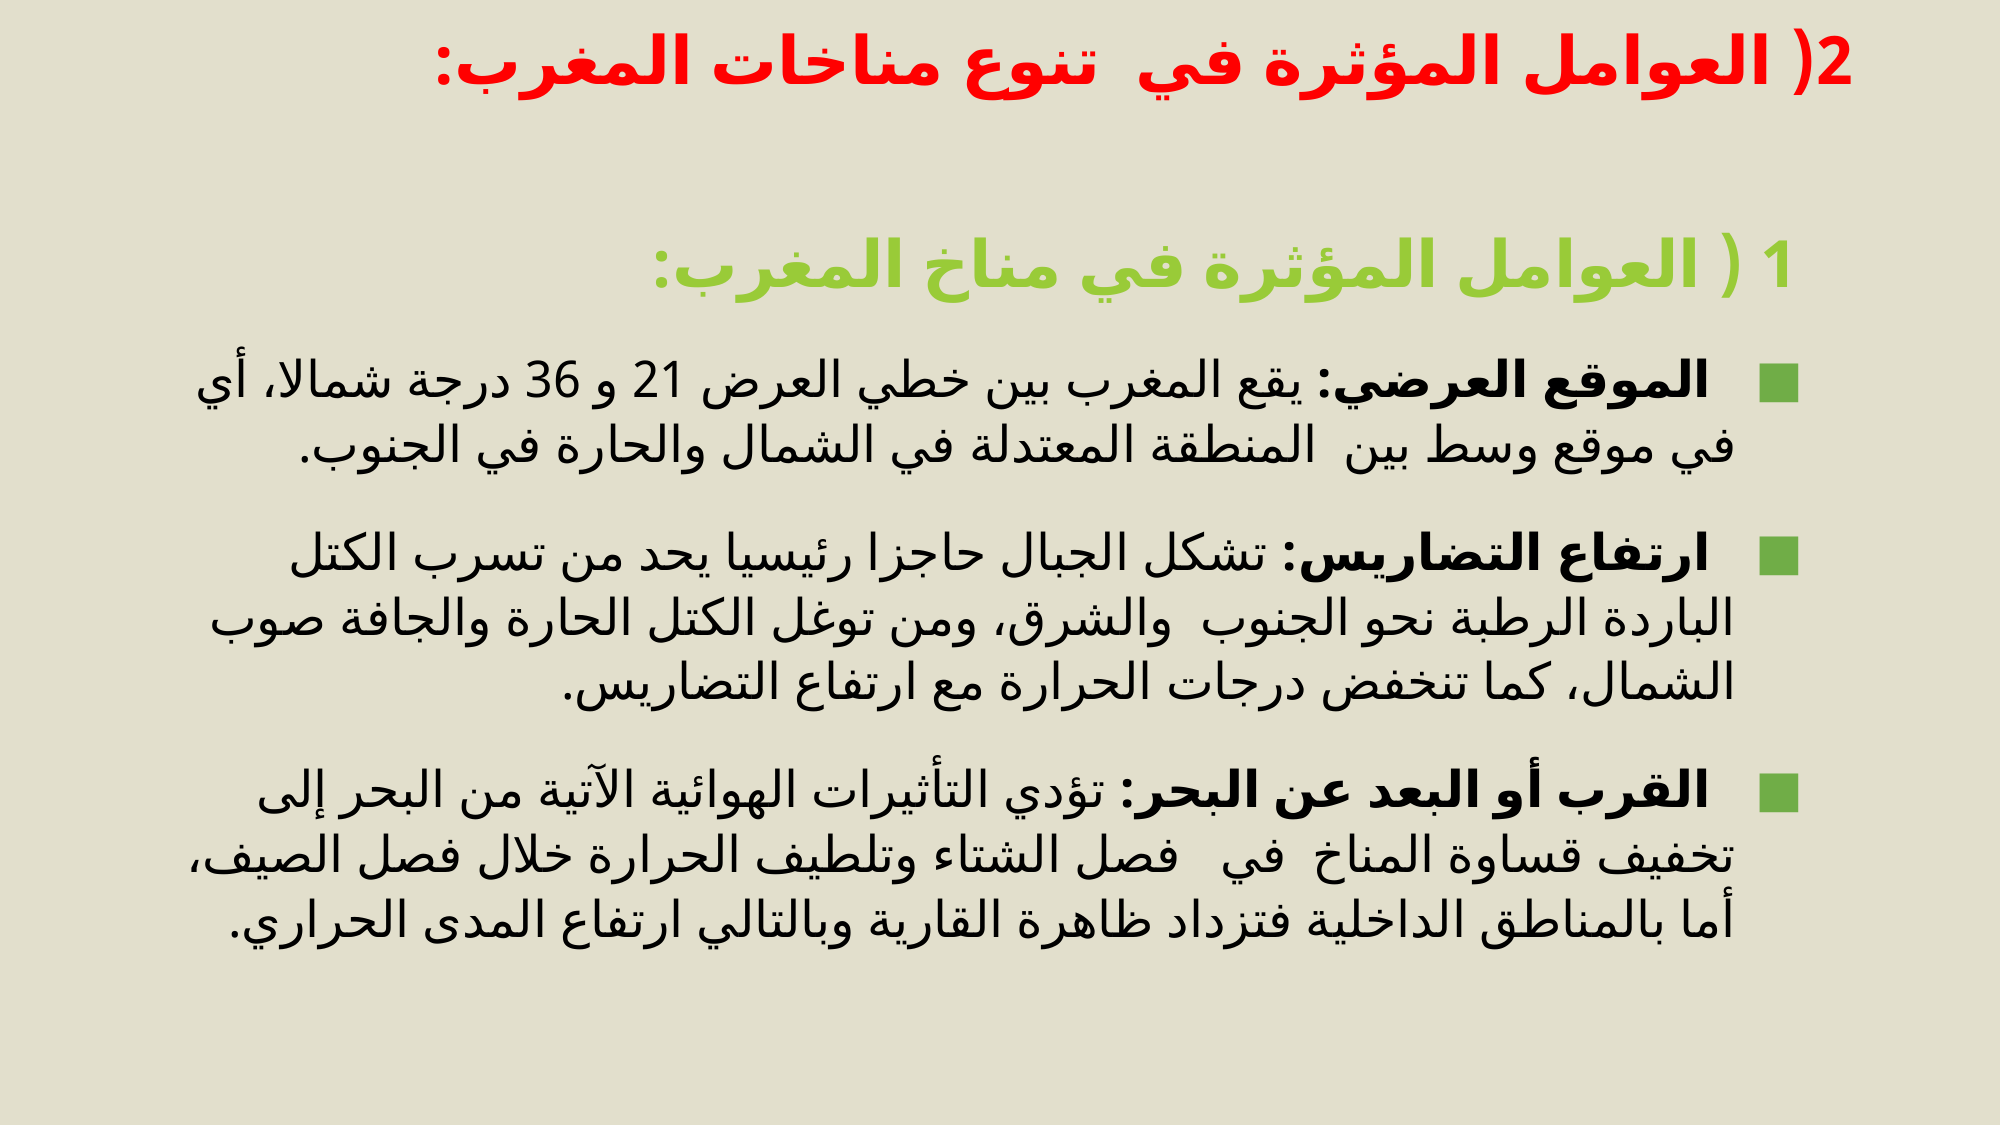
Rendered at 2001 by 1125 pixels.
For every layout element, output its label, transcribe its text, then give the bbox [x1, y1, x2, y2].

title 2( العوامل المؤثرة في تنوع مناخات المغرب: [225, 5, 1886, 163]
list 1 ( العوامل المؤثرة في مناخ المغرب: الموقع العرضي: يقع المغرب بين خطي العرض 21 و 36 درجة شمالا، أي في موقع وسط بين المنطقة المعتدلة في الشمال والحارة في الجنوب. ارتفاع التضاريس: تشكل الجبال حاجزا رئيسيا يحد من تسرب الكتل الباردة الرطبة نحو الجنوب والشرق، ومن توغل الكتل الحارة والجافة صوب الشمال، كما تنخفض درجات الحرارة مع ارتفاع التضاريس. القرب أو البعد عن البحر: تؤدي التأثيرات الهوائية الآتية من البحر إلى تخفيف قساوة المناخ في فصل الشتاء وتلطيف الحرارة خلال فصل الصيف، أما بالمناطق الداخلية فتزداد ظاهرة القارية وبالتالي ارتفاع المدى الحراري. [137, 208, 1813, 1049]
